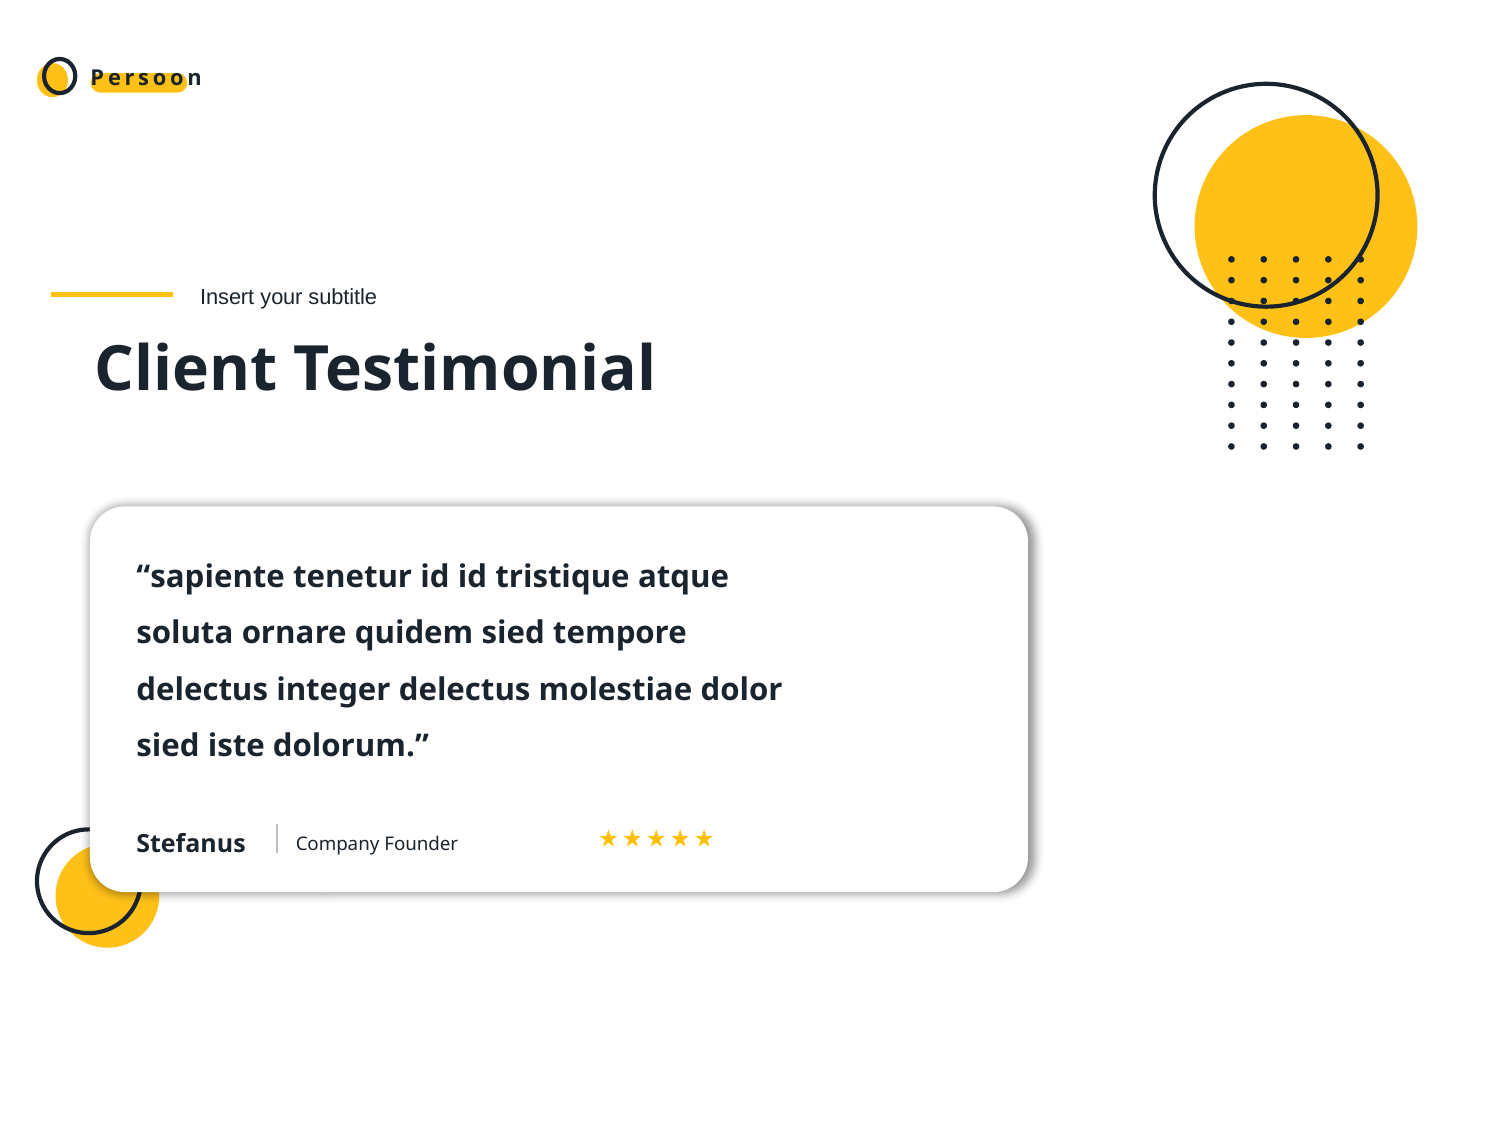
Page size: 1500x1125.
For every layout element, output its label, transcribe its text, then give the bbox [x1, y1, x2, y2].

text_box Stefanus [136, 812, 315, 858]
text_box Company Founder [295, 820, 555, 855]
text_box [88, 505, 827, 894]
picture [827, 207, 1342, 1125]
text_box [1228, 256, 1364, 450]
text_box “sapiente tenetur id id tristique atque soluta ornare quidem sied tempore delectus integer delectus molestiae dolor sied iste dolorum.” [136, 537, 803, 763]
subtitle Insert your subtitle [185, 266, 720, 324]
title Client Testimonial [80, 302, 805, 438]
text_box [599, 829, 713, 847]
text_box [36, 829, 160, 948]
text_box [1154, 83, 1418, 338]
